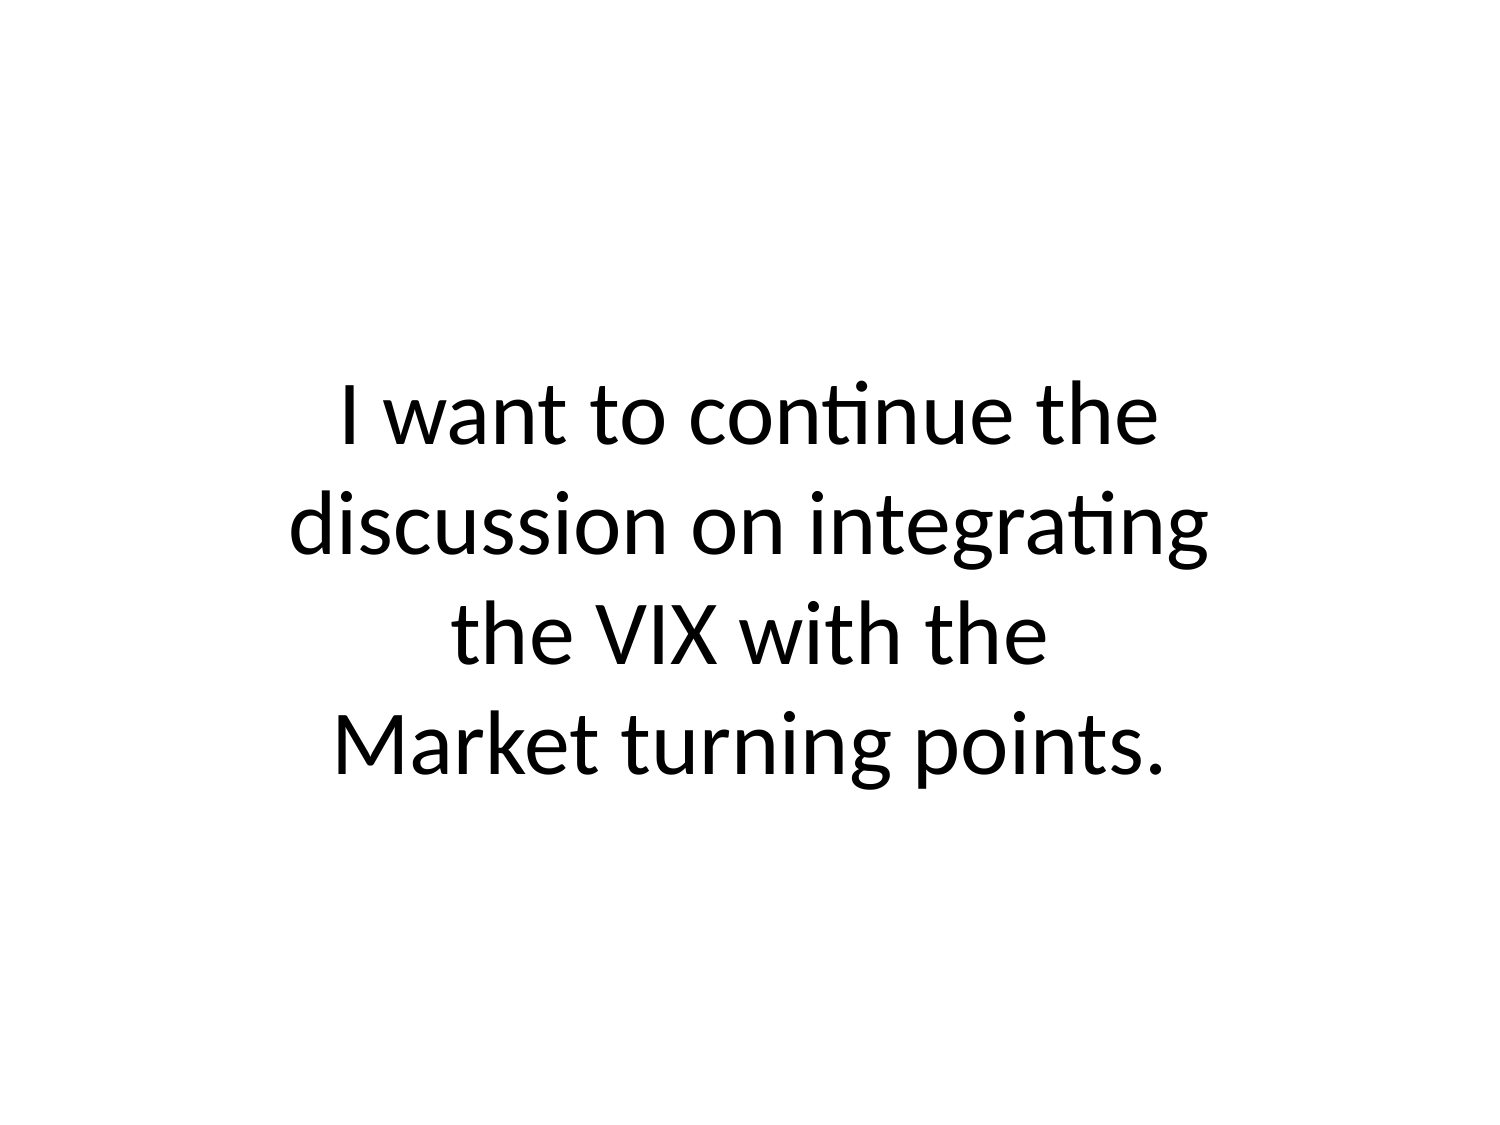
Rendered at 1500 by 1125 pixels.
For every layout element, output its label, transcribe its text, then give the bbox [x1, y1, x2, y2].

title I want to continue the discussion on integrating the VIX with the Market turning points. [75, 45, 1425, 1100]
